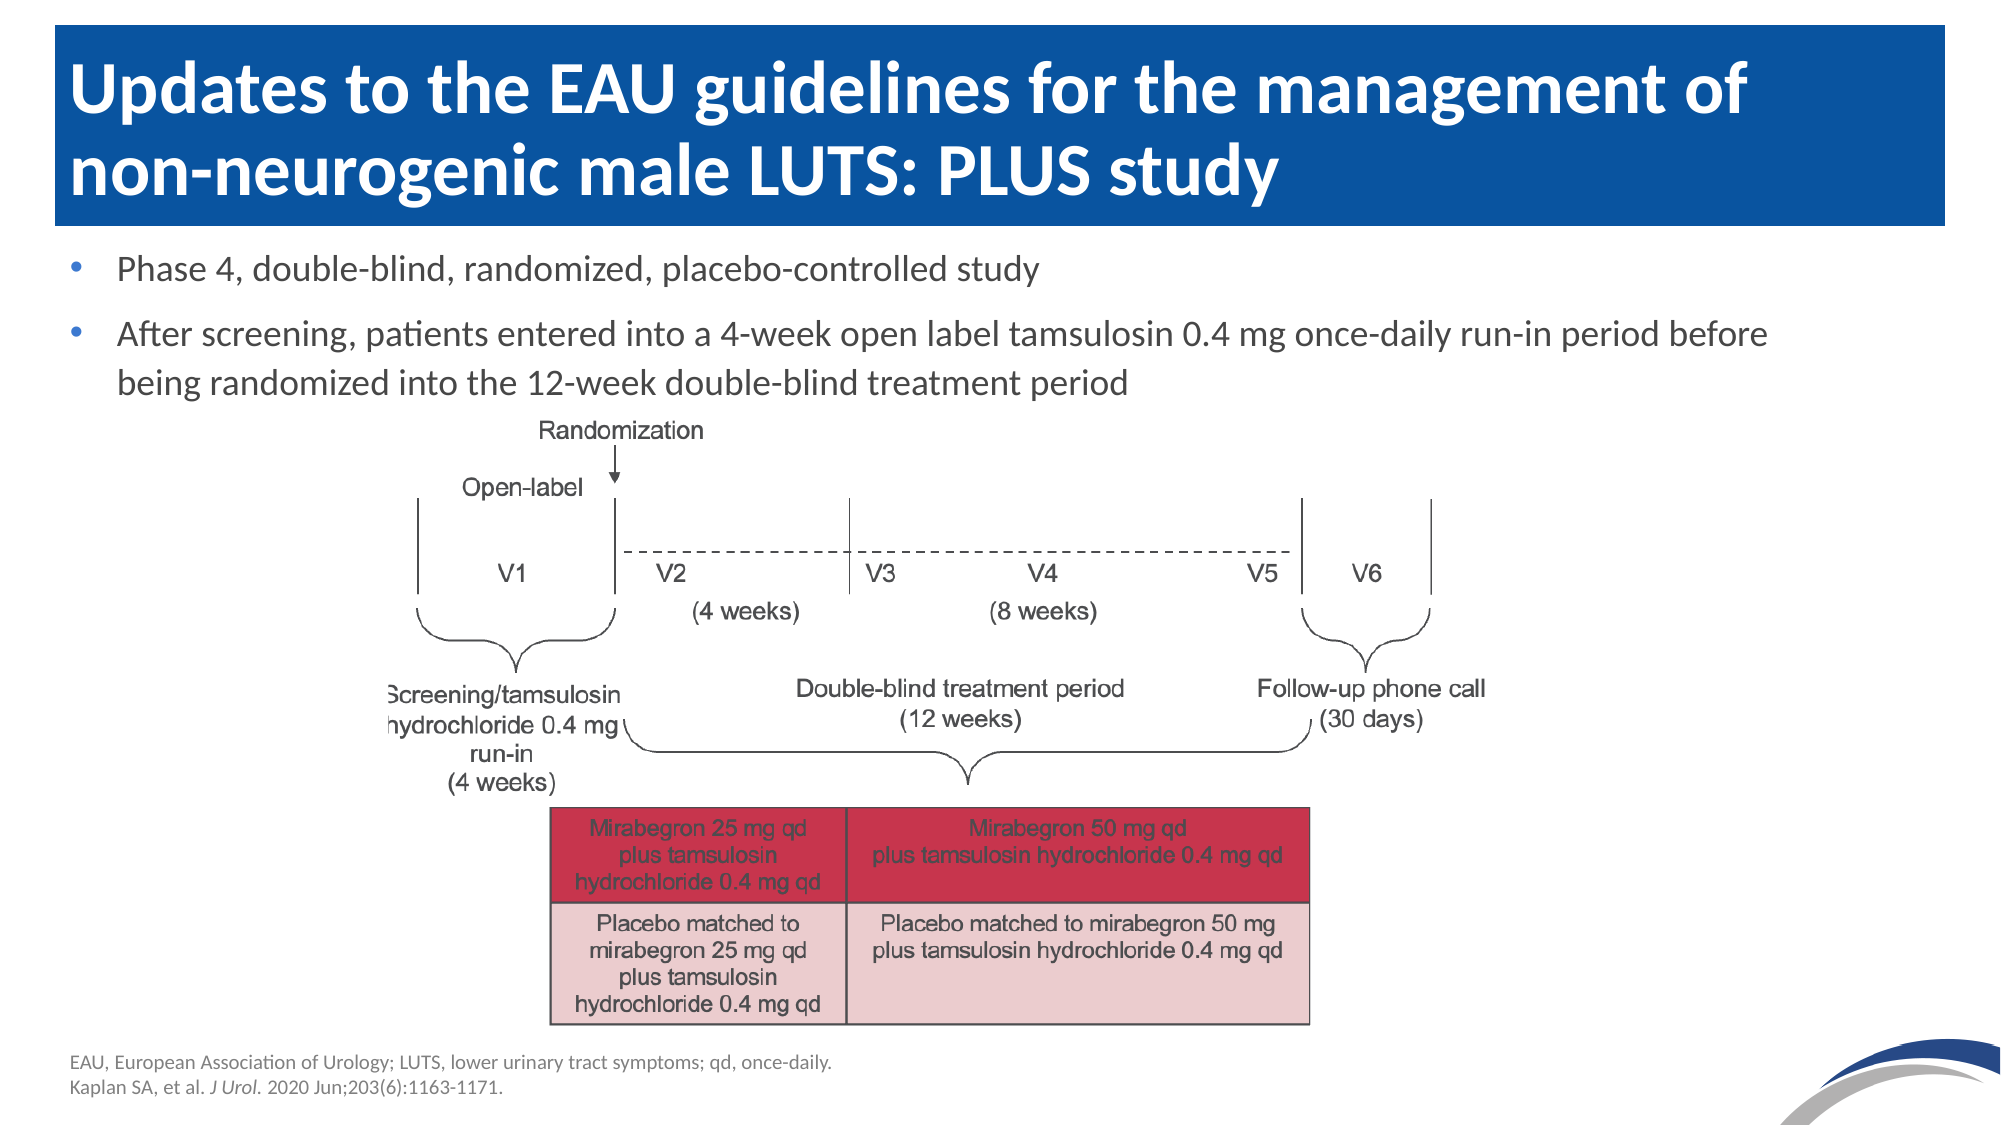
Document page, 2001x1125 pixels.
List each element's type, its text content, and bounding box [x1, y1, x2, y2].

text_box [388, 415, 1612, 1052]
title Updates to the EAU guidelines for the management of non-neurogenic male LUTS: PLUS study [55, 74, 1851, 187]
list Phase 4, double-blind, randomized, placebo-controlled study After screening, patients entered into a 4-week open label tamsulosin 0.4 mg once-daily run-in period before being randomized into the 12-week double-blind treatment period [55, 231, 1875, 453]
text_box [294, 187, 1591, 231]
text_box EAU, European Association of Urology; LUTS, lower urinary tract symptoms; qd, once-daily. Kaplan SA, et al. J Urol. 2020 Jun;203(6):1163-1171. [55, 1070, 1804, 1106]
picture [1746, 964, 2001, 1125]
